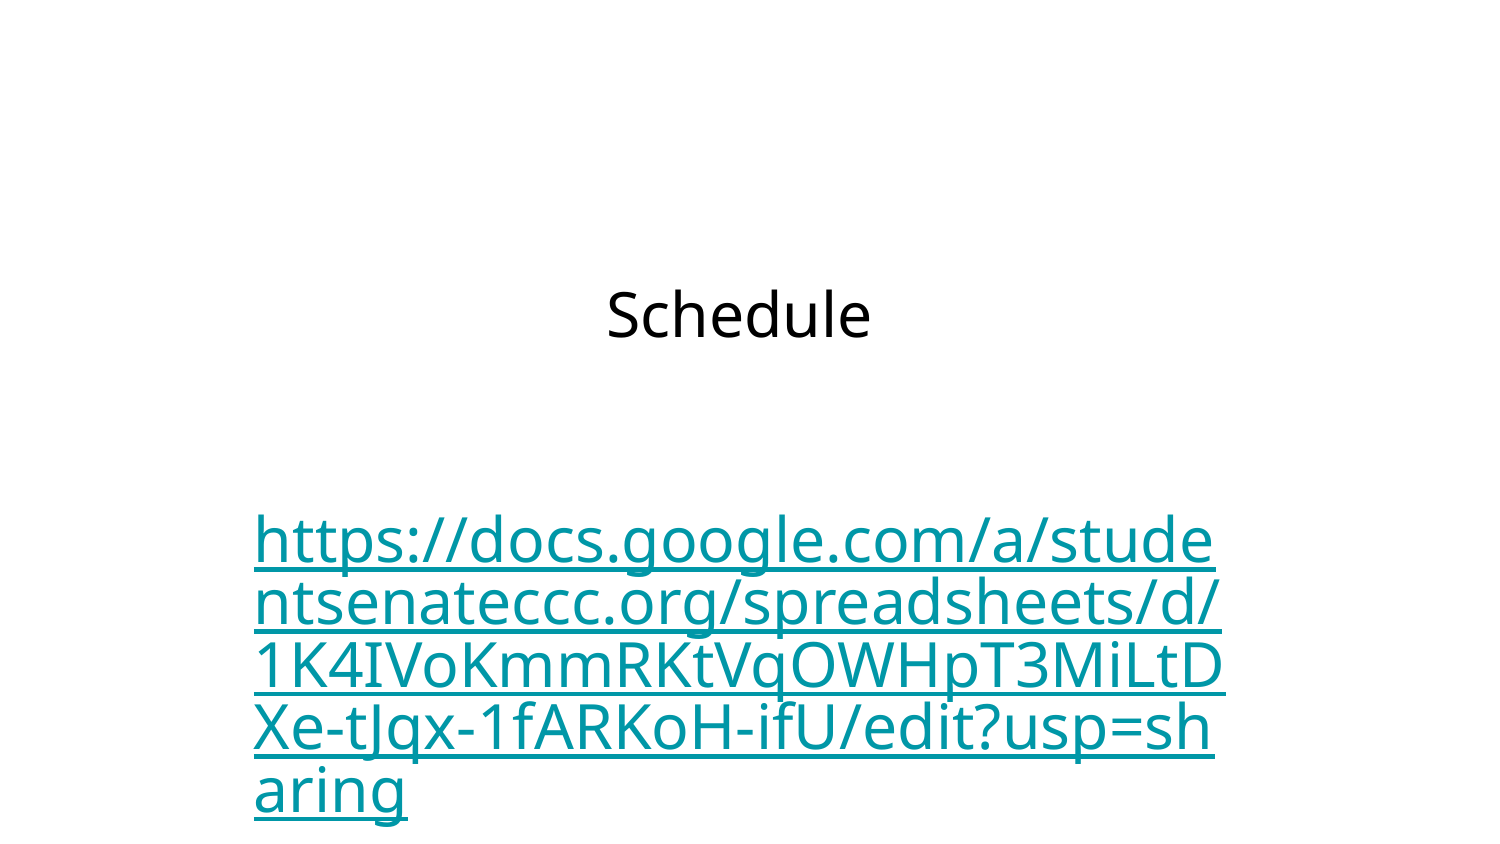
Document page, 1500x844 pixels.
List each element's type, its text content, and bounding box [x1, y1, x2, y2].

text_box Schedule; Schedule Schedule https://docs.google.com/a/studentsenateccc.org/spreadsheets/d/1K4IVoKmmRKtVqOWHpT3MiLtDXe-tJqx-1fARKoH-ifU/edit?usp=sharing [238, 162, 1257, 622]
